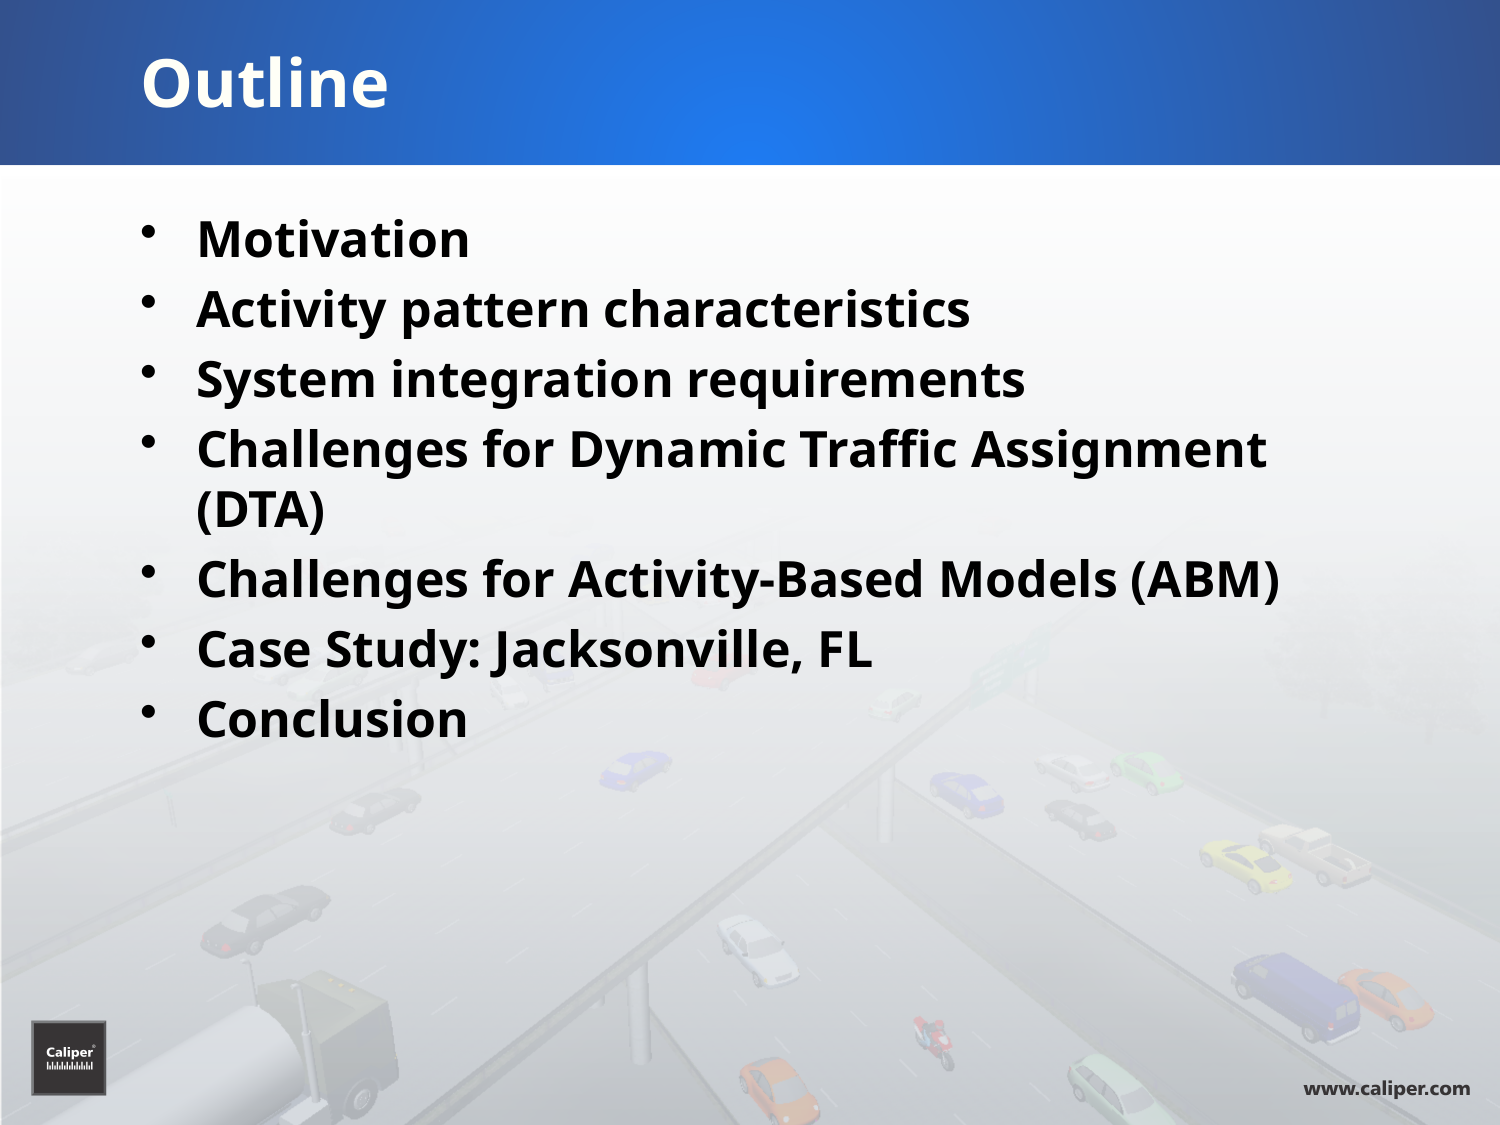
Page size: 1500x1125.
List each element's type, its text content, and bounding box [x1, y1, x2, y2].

title Outline [124, 0, 1426, 163]
picture [0, 0, 1500, 1125]
list Motivation Activity pattern characteristics System integration requirements Challenges for Dynamic Traffic Assignment (DTA) Challenges for Activity-Based Models (ABM) Case Study: Jacksonville, FL Conclusion [124, 199, 1426, 1026]
